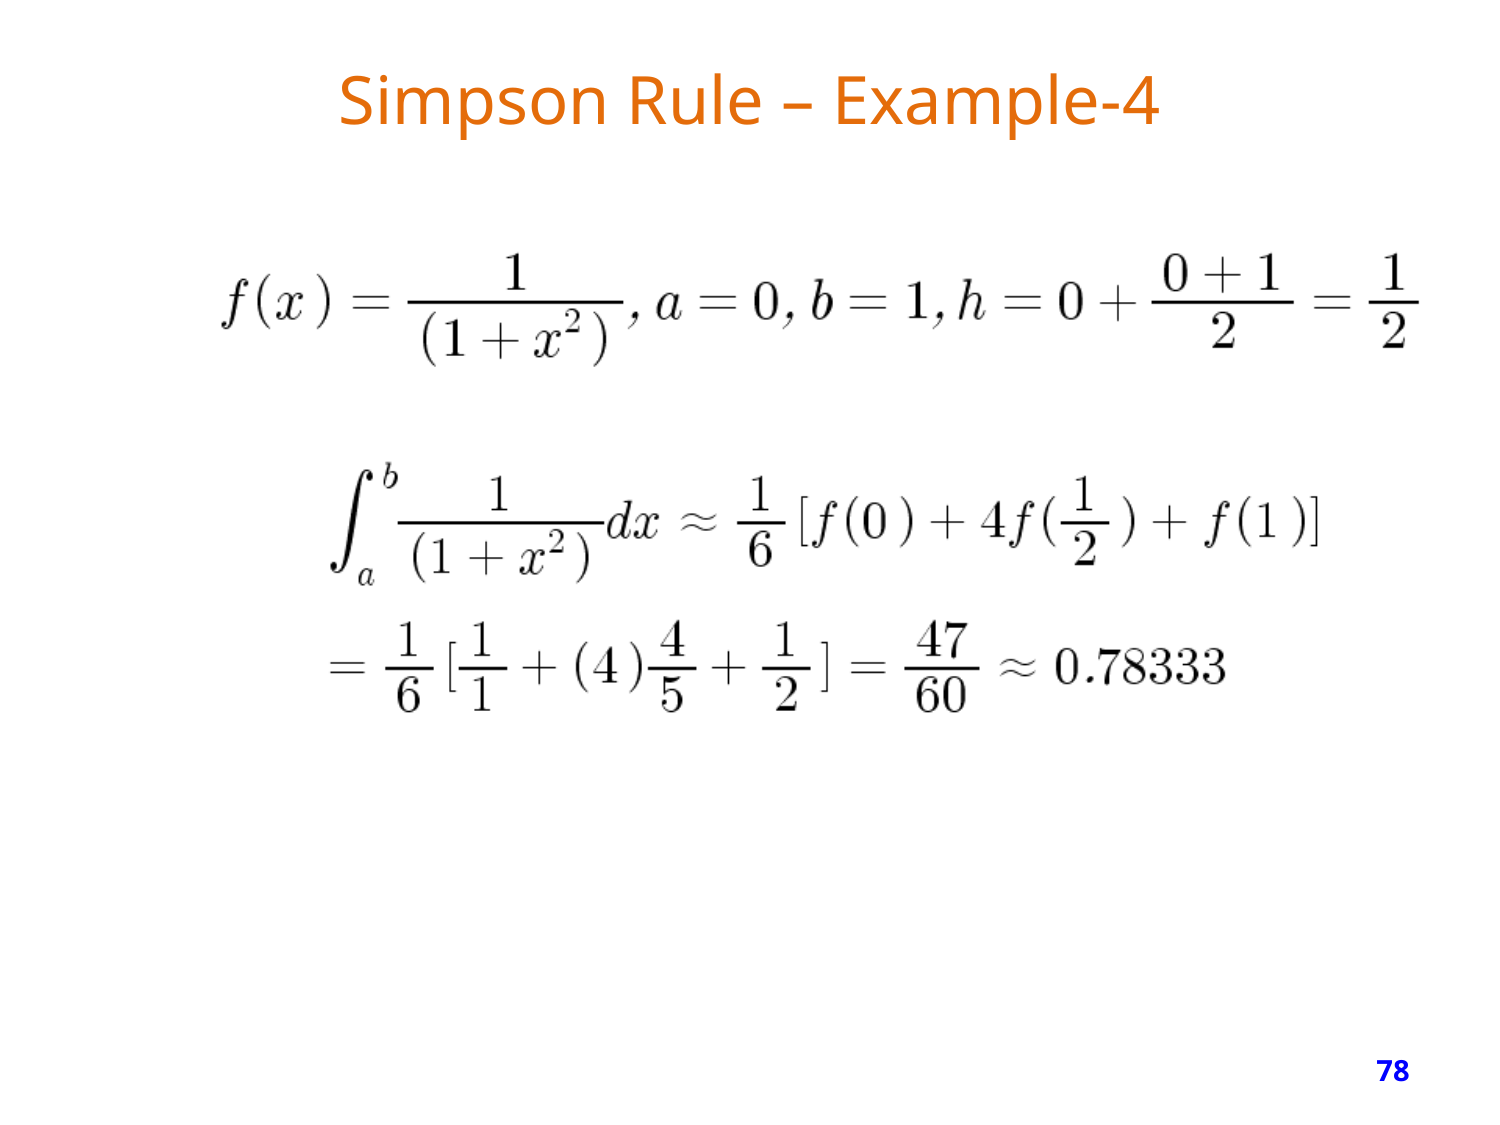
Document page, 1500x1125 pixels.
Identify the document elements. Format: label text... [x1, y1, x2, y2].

picture [199, 224, 1441, 401]
title Simpson Rule – Example-4 [75, 45, 1425, 150]
slide_number 78 [1074, 1042, 1425, 1103]
picture [287, 437, 1366, 748]
